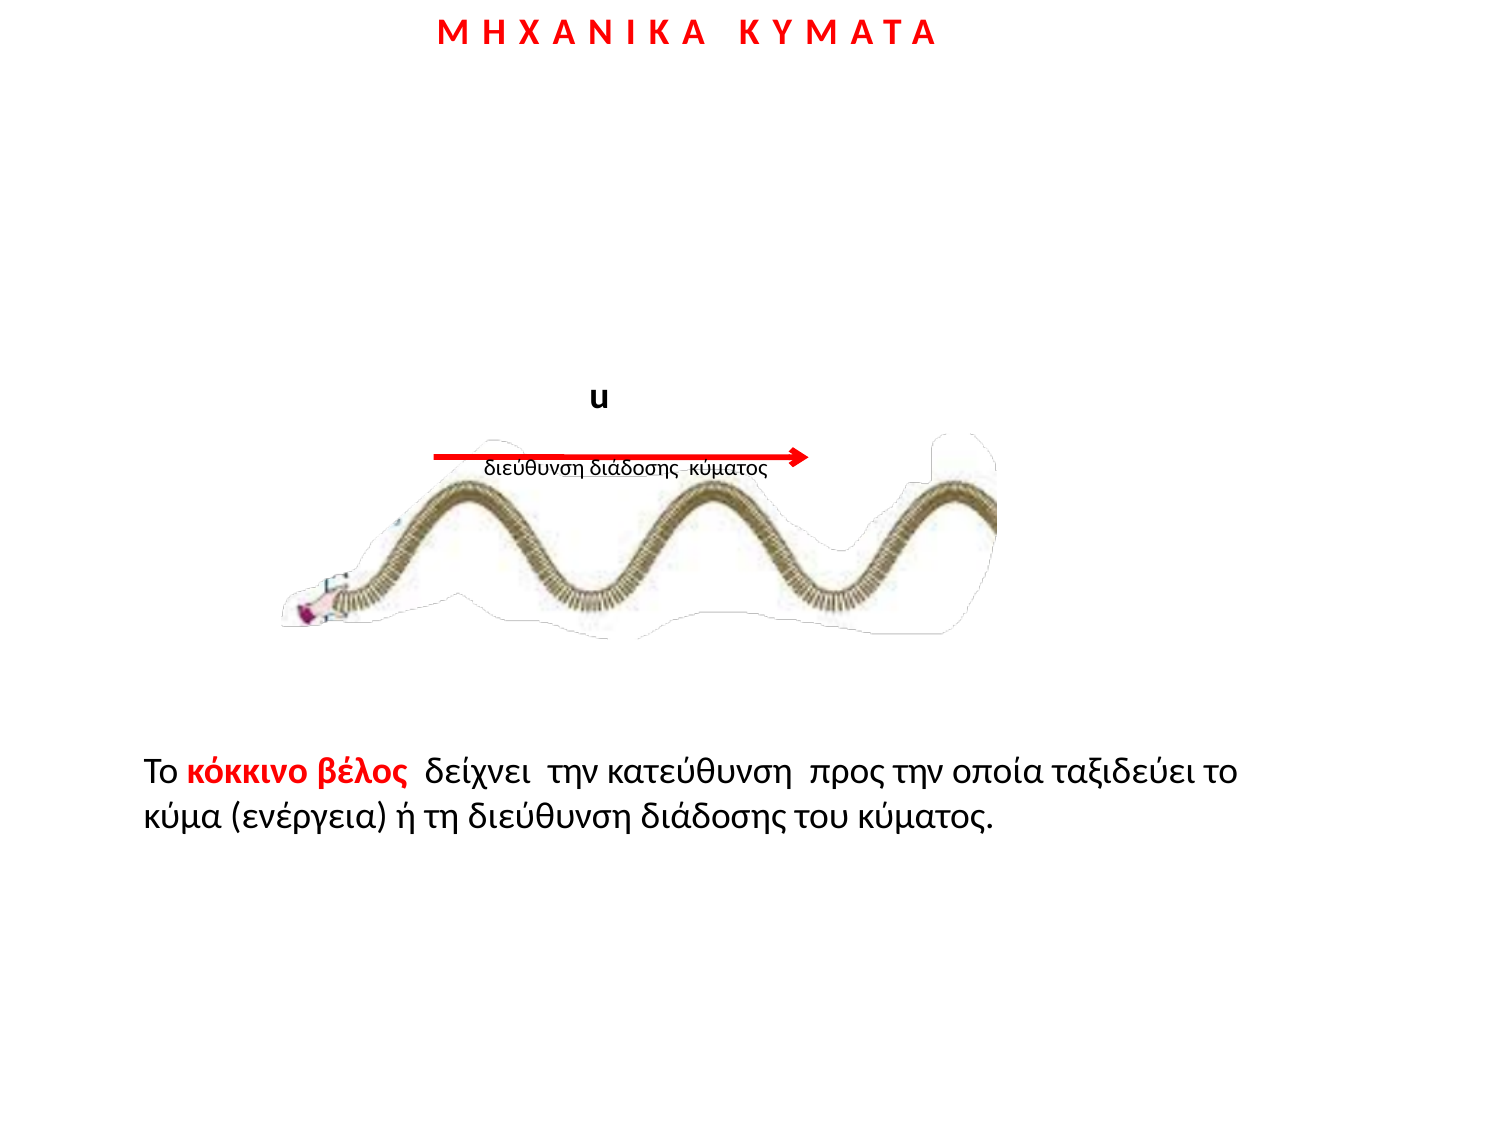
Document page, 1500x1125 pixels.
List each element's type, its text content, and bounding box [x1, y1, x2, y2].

text_box ΜΗΧΑΝΙΚΑ ΚΥΜΑΤΑ [421, 0, 1008, 60]
text_box Το κόκκινο βέλος δείχνει την κατεύθυνση προς την οποία ταξιδεύει το κύμα (ενέργεια) ή τη διεύθυνση διάδοσης του κύματος. [128, 738, 1289, 843]
text_box u [574, 363, 625, 423]
picture [280, 433, 997, 640]
